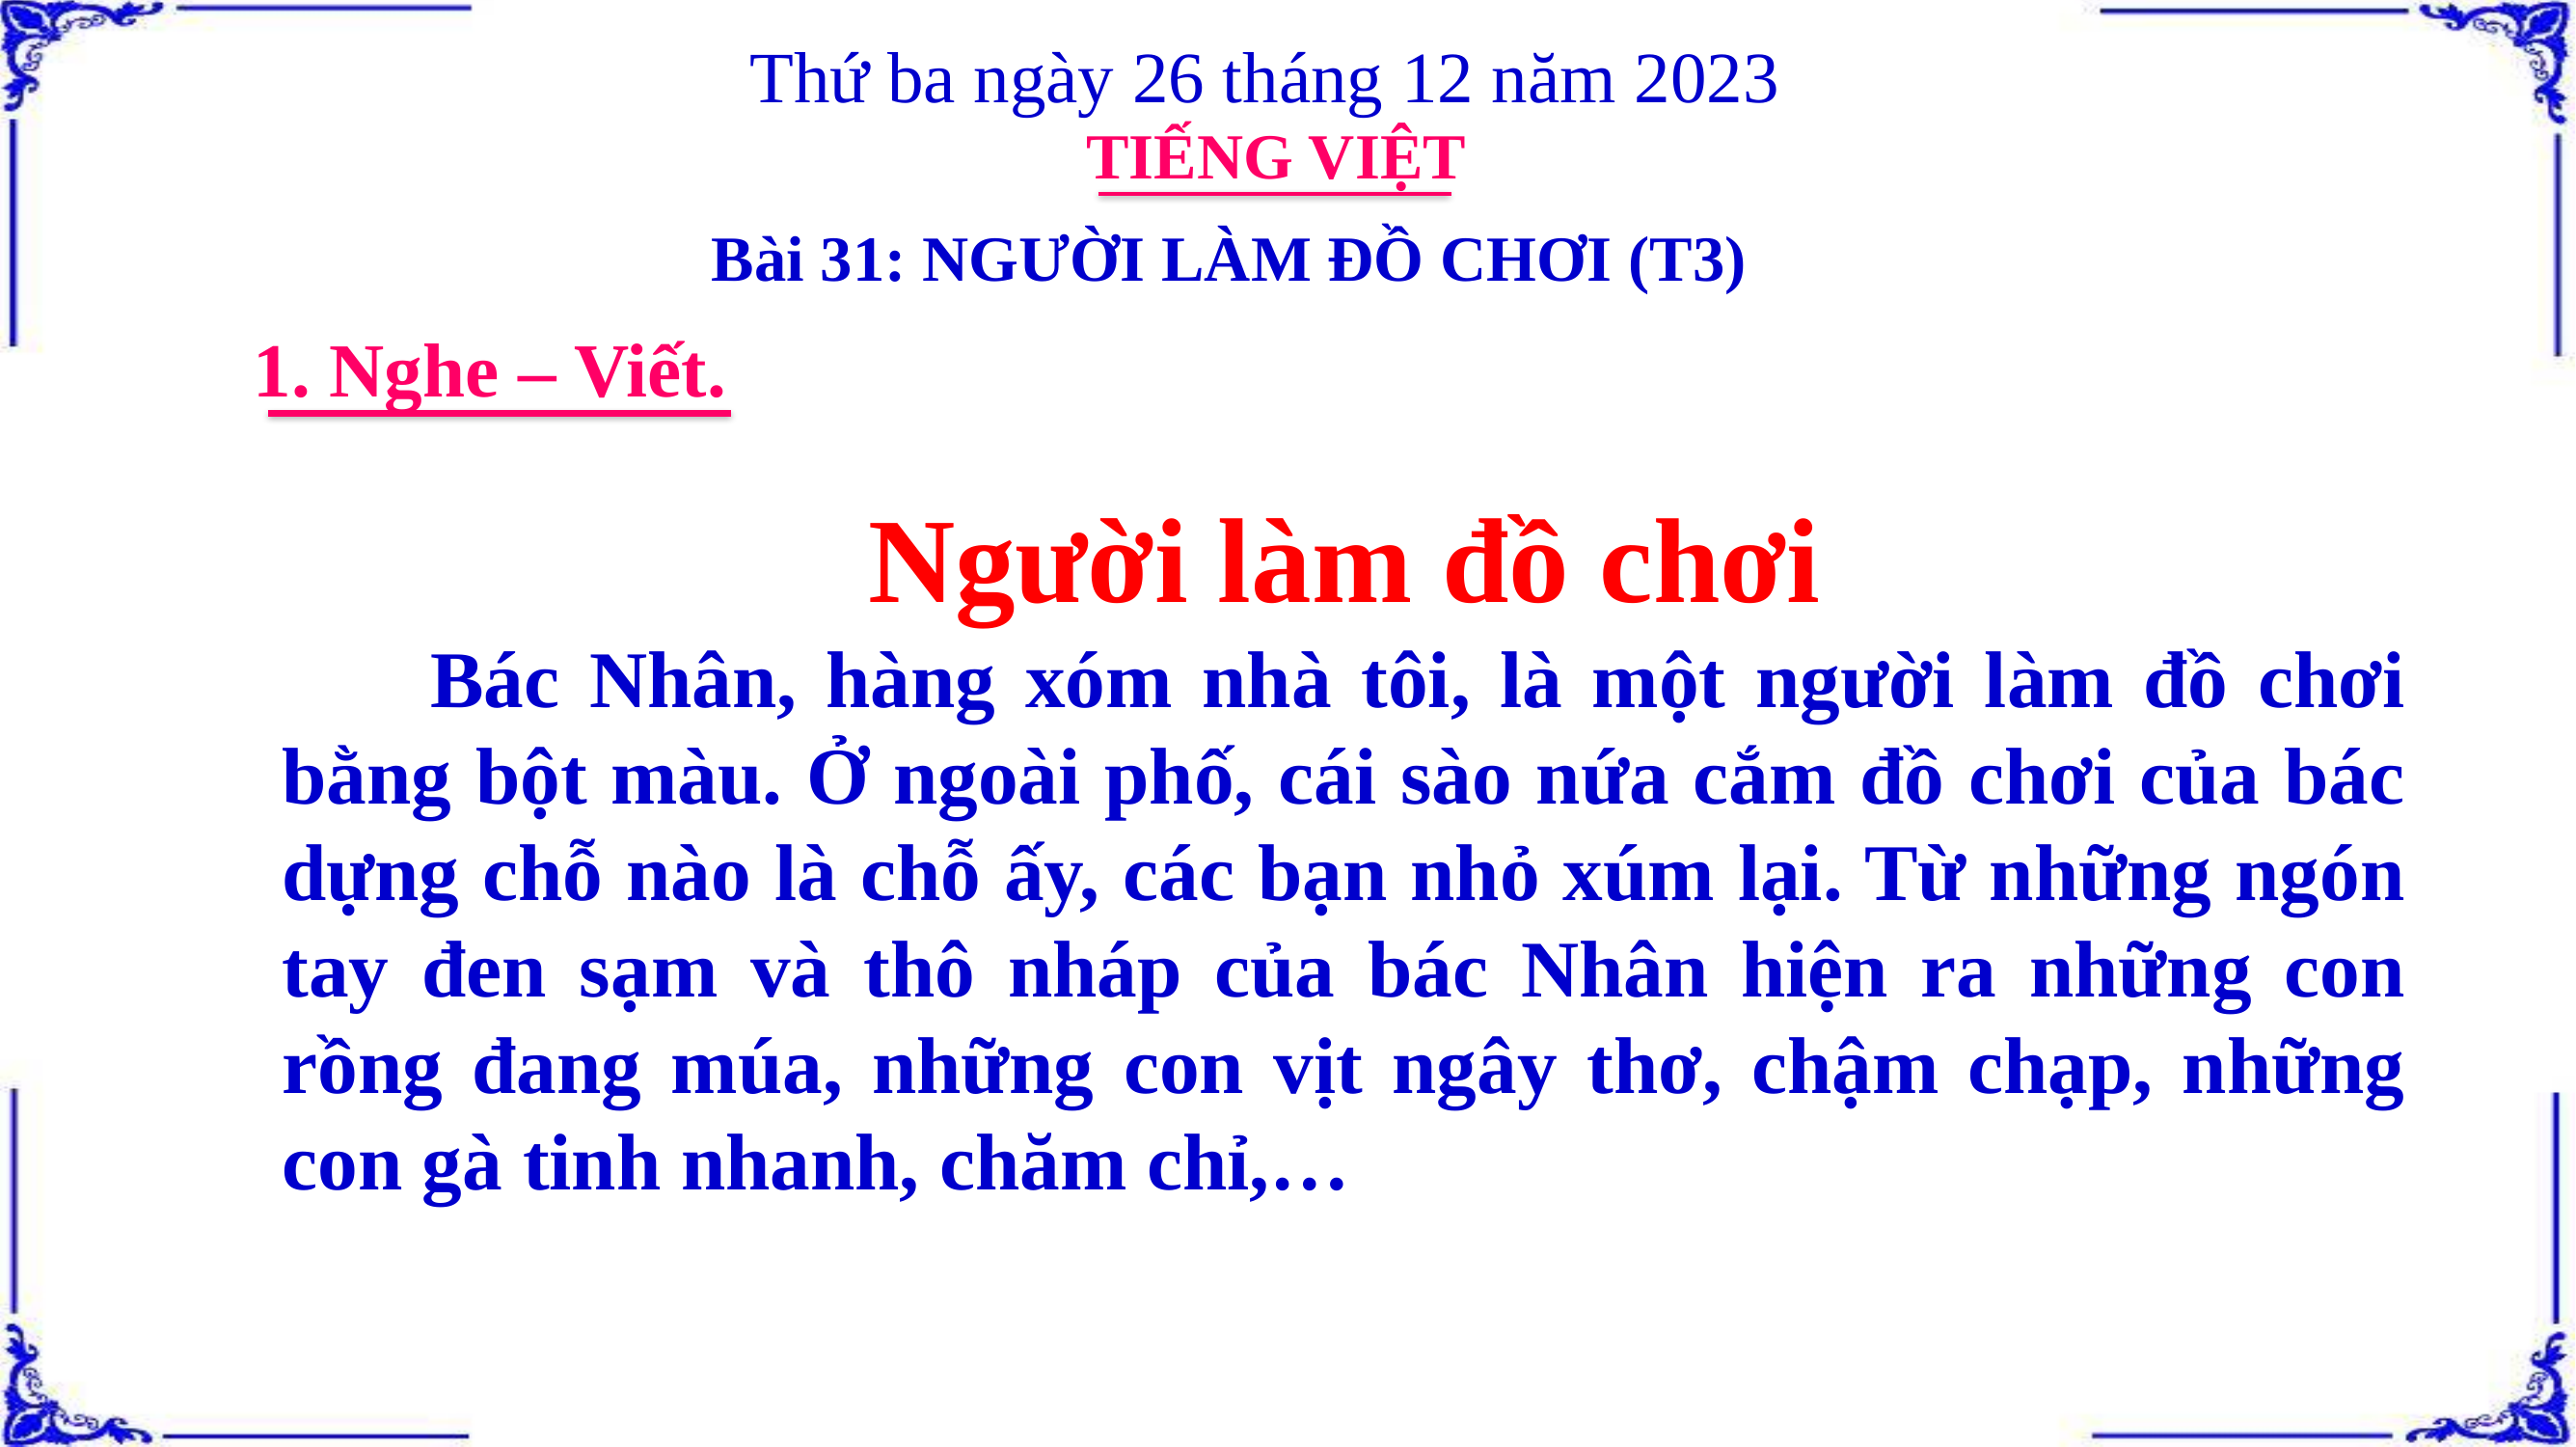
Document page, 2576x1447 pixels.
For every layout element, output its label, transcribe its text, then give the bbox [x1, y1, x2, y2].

picture [0, 0, 2576, 1447]
text_box Bài 31: NGƯỜI LÀM ĐỒ CHƠI (T3) [657, 205, 1803, 306]
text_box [238, 313, 903, 422]
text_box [730, 23, 1800, 201]
text_box Người làm đồ chơi Bác Nhân, hàng xóm nhà tôi, là một người làm đồ chơi bằng bột màu. Ở ngoài phố, cái sào nứa cắm đồ chơi của bác dựng chỗ nào là chỗ ấy, các bạn nhỏ xúm lại. Từ những ngón tay đen sạm và thô nháp của bác Nhân hiện ra những con rồng đang múa, những con vịt ngây thơ, chậm chạp, những con gà tinh nhanh, chăm chỉ,… [267, 475, 2421, 1214]
